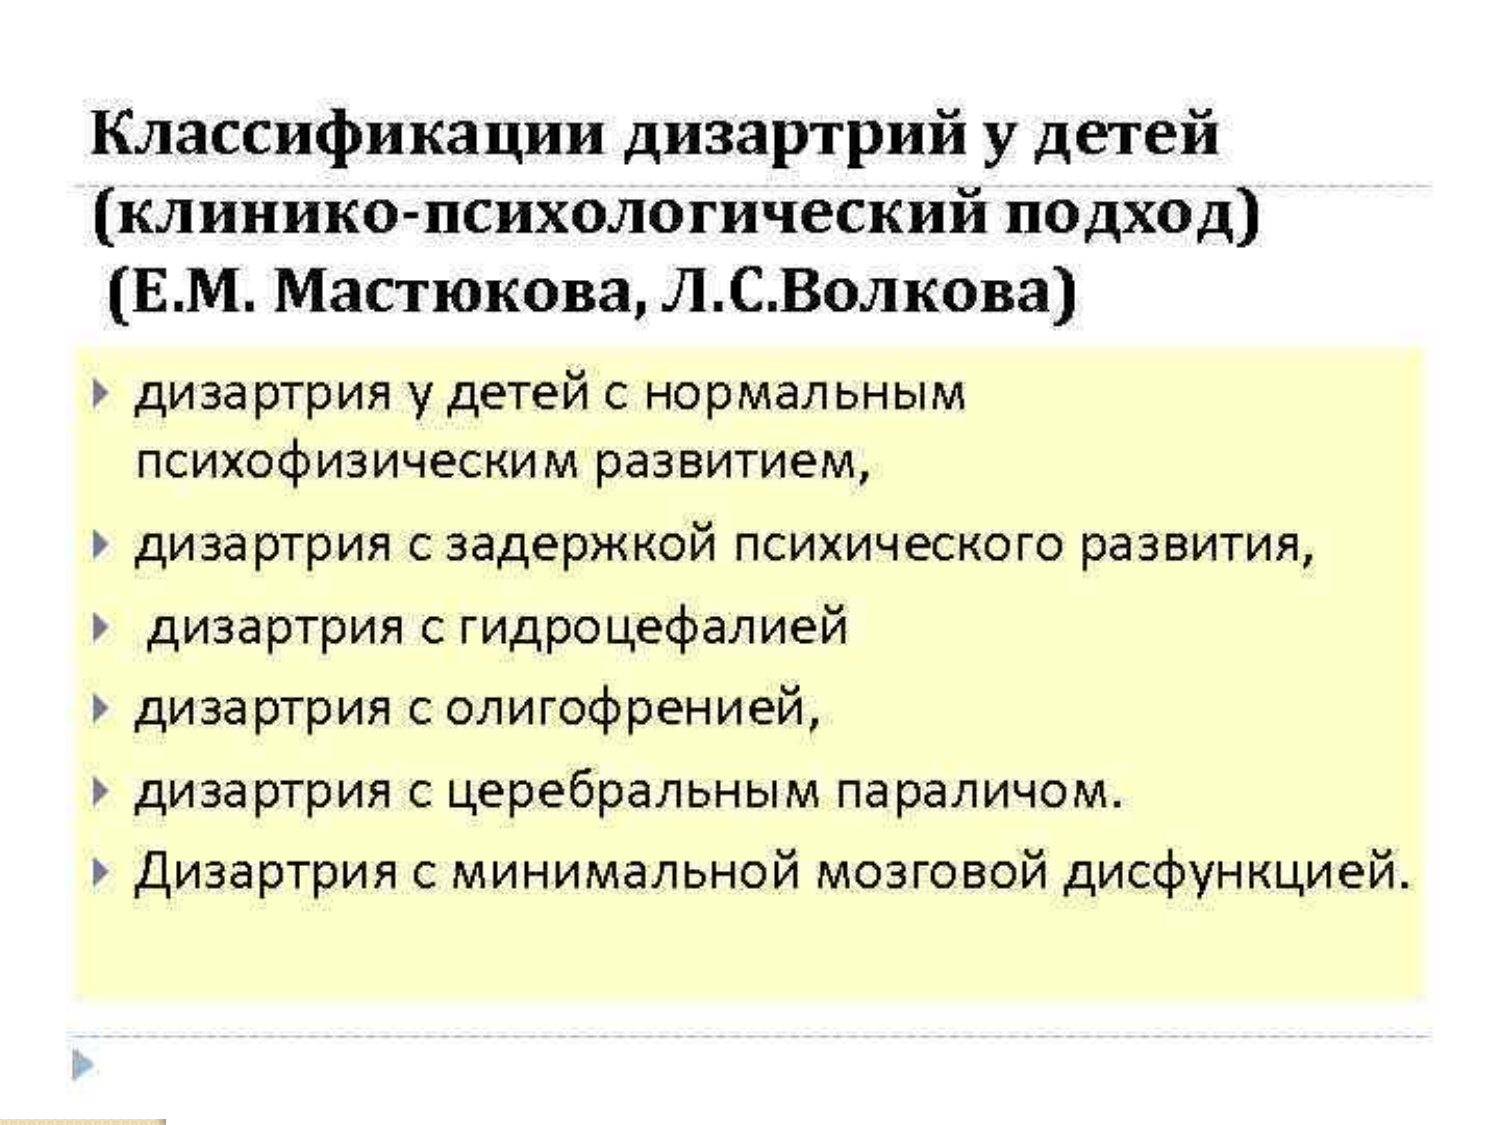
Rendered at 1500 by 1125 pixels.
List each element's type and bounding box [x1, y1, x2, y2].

list [0, 0, 1500, 1119]
